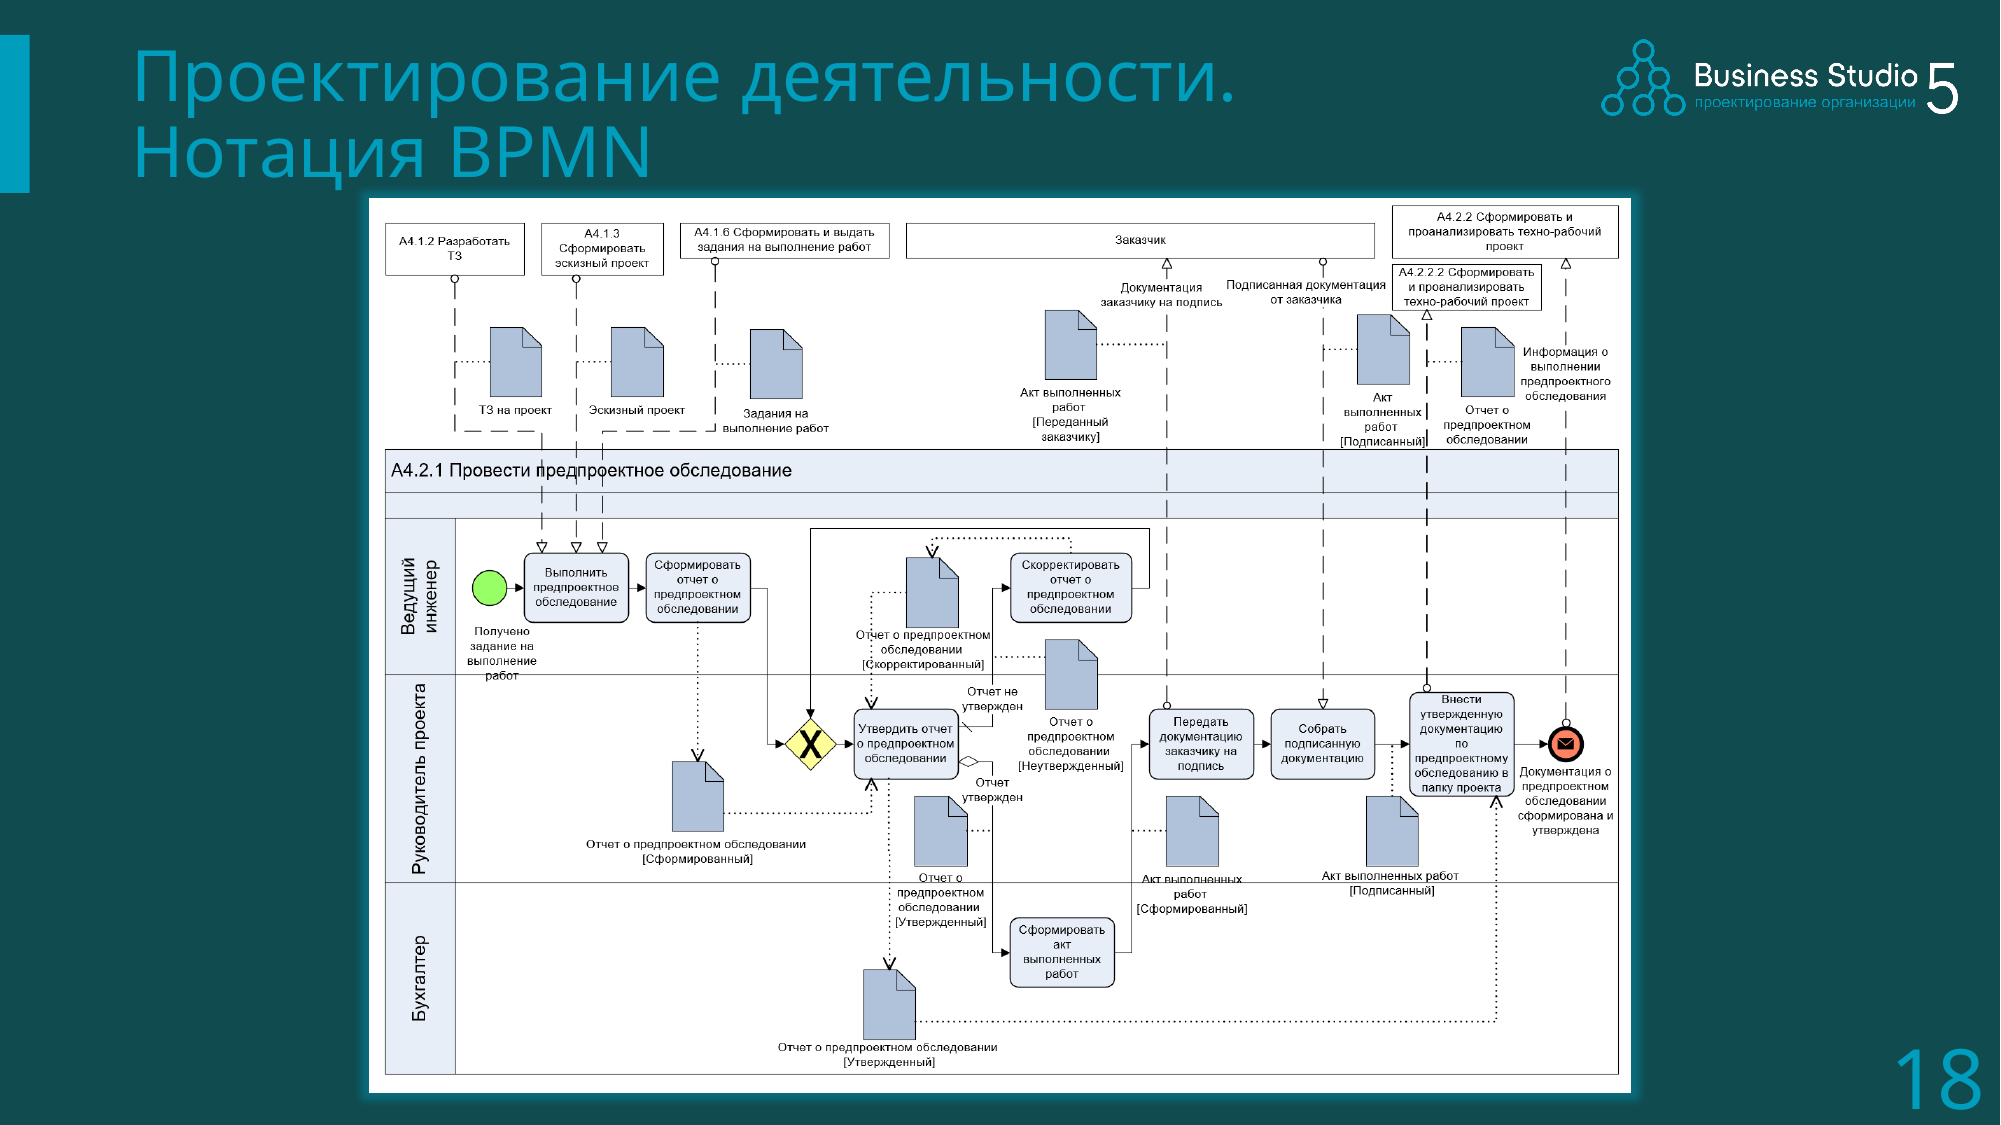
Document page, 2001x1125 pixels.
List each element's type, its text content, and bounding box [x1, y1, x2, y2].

title Проектирование деятельности. Нотация BPMN [116, 32, 1492, 202]
slide_number 18 [1550, 1053, 2000, 1113]
picture [1601, 39, 1958, 116]
text_box [0, 34, 31, 194]
picture [369, 198, 1631, 1093]
